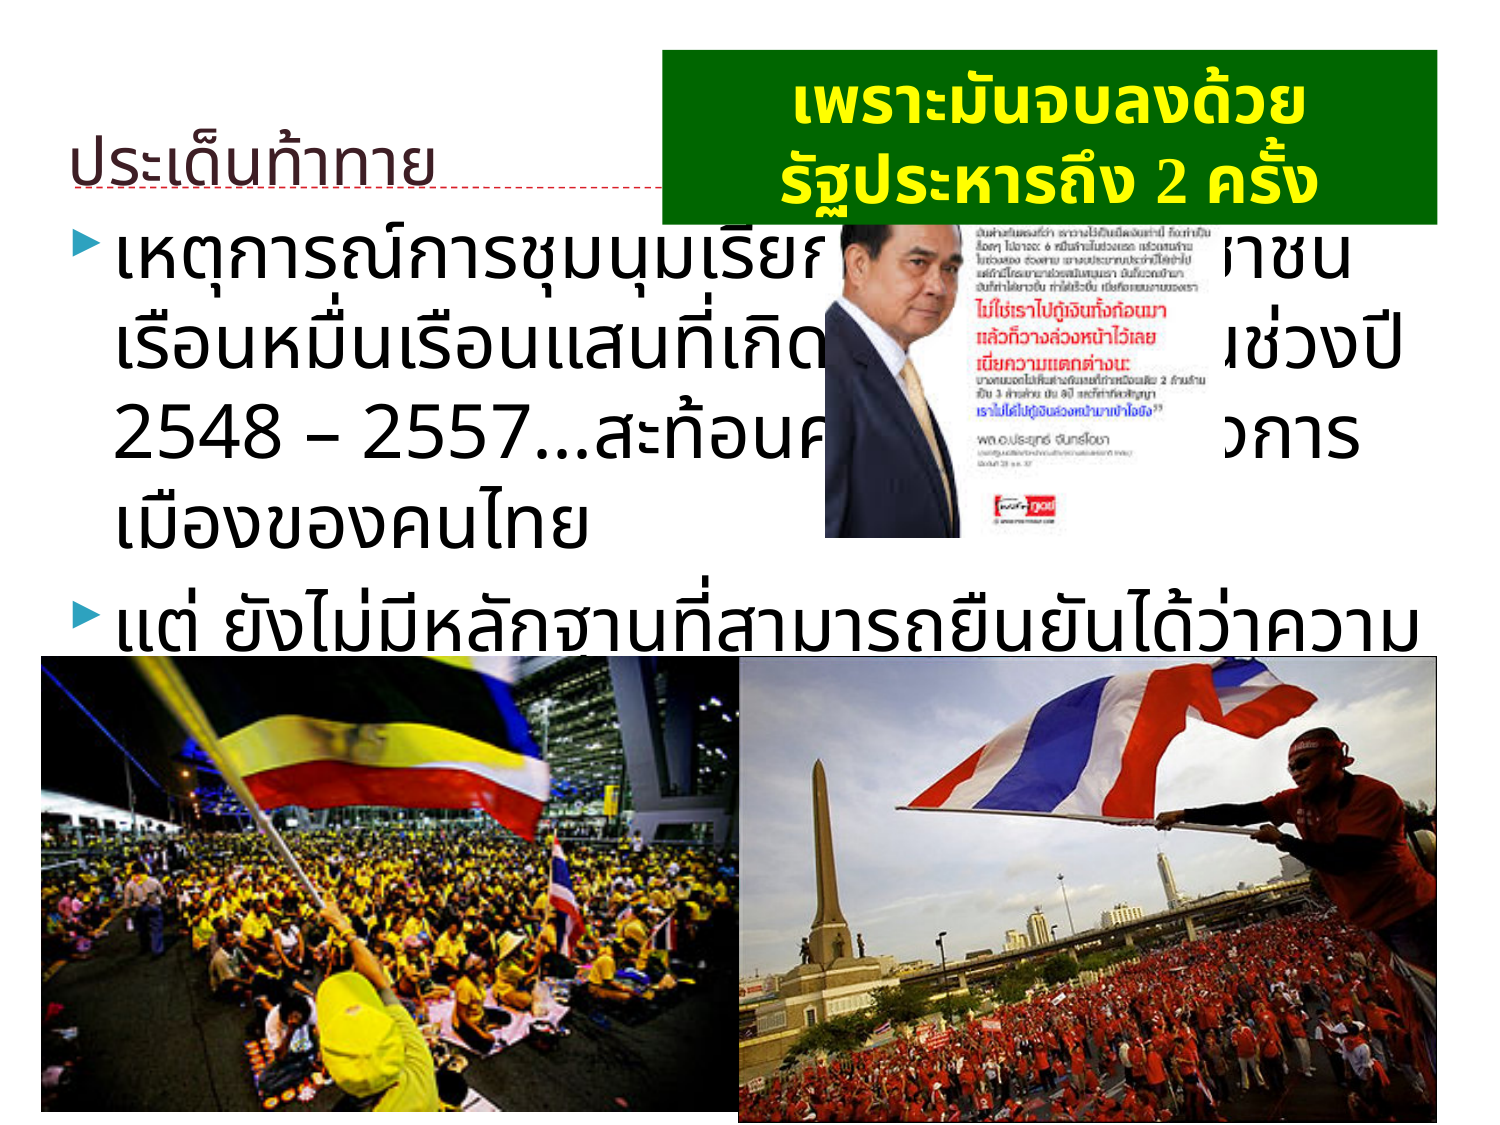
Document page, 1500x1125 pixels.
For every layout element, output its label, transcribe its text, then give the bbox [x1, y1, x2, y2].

picture [824, 137, 1226, 538]
picture [40, 656, 1437, 1123]
list เหตุการณ์การชุมนุมเรียกร้องของประชาชนเรือนหมื่นเรือนแสนที่เกิดขึ้นบ่อยครั้งในช่วงปี 2548 – 2557...สะท้อนความตื่นตัวทางการเมืองของคนไทย แต่ ยังไม่มีหลักฐานที่สามารถยืนยันได้ว่าความตื่นตัวนี้คือเครื่องบ่งชี้ความเข้มแข็งของระบอบประชาธิปไตยในประเทศไทย [53, 196, 1459, 947]
text_box เพราะมันจบลงด้วยรัฐประหารถึง 2 ครั้ง [662, 49, 1438, 225]
title ประเด็นท้าทาย [53, 19, 1425, 196]
